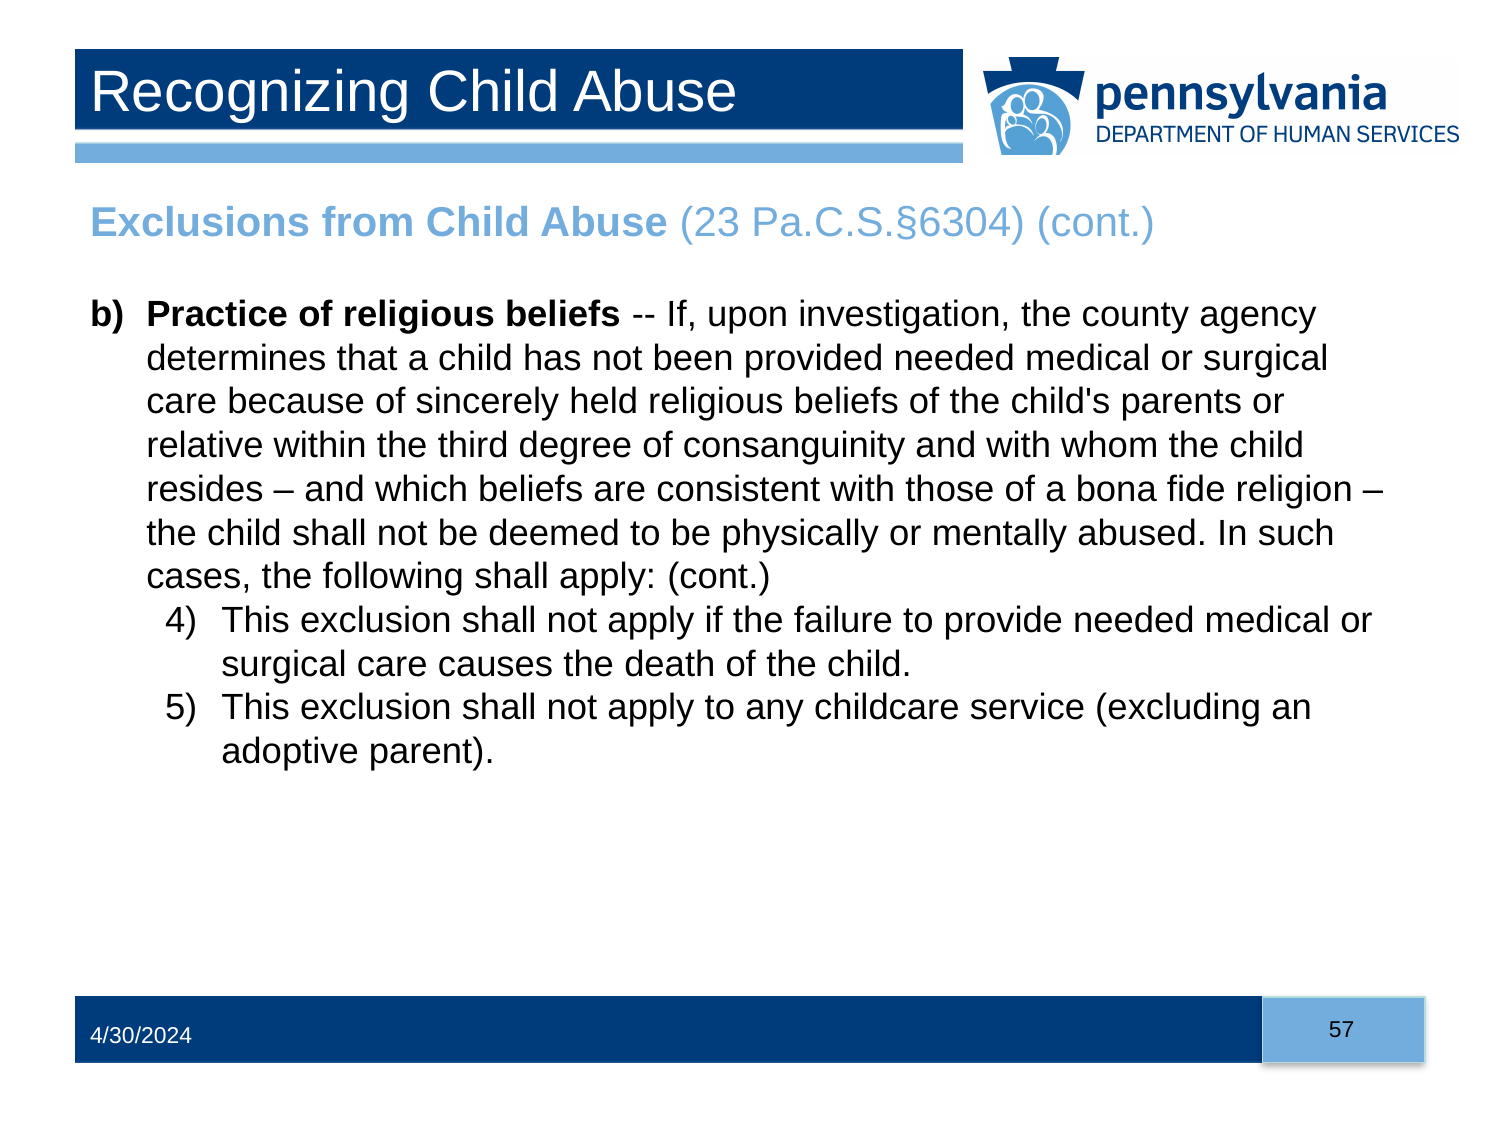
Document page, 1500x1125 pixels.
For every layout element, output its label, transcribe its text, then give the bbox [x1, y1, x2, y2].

title Recognizing Child Abuse [75, 50, 963, 125]
picture [983, 57, 1459, 155]
slide_number 57 [1262, 998, 1421, 1059]
picture [75, 125, 963, 163]
list Exclusions from Child Abuse (23 Pa.C.S.§6304) (cont.) Practice of religious beliefs -- If, upon investigation, the county agency determines that a child has not been provided needed medical or surgical care because of sincerely held religious beliefs of the child's parents or relative within the third degree of consanguinity and with whom the child resides – and which beliefs are consistent with those of a bona fide religion – the child shall not be deemed to be physically or mentally abused. In such cases, the following shall apply: (cont.) This exclusion shall not apply if the failure to provide needed medical or surgical care causes the death of the child. This exclusion shall not apply to any childcare service (excluding an adoptive parent). [75, 187, 1413, 975]
picture [75, 996, 1262, 1063]
